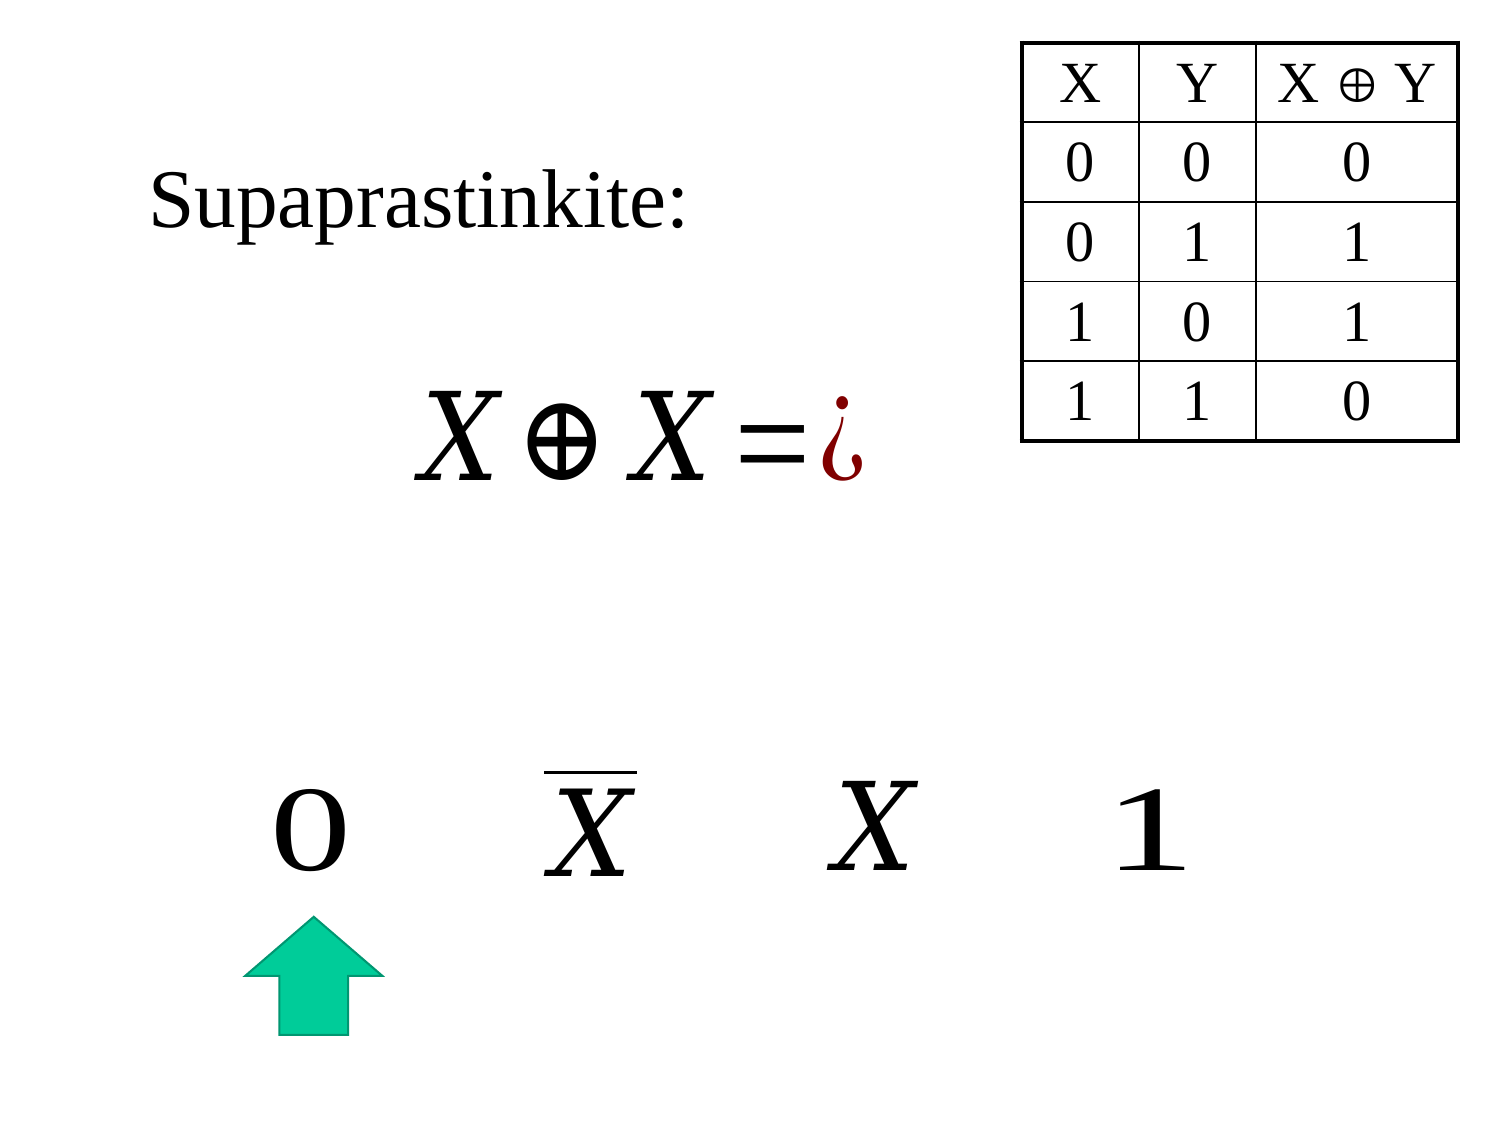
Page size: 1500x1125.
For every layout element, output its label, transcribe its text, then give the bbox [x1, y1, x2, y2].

table_cell 1 [1024, 362, 1138, 439]
table_cell 0 [1257, 123, 1456, 201]
table_cell 1 [1140, 203, 1255, 281]
table_cell 0 [1024, 203, 1138, 281]
table_cell 1 [1257, 282, 1456, 360]
table_cell 0 [1140, 123, 1255, 201]
text_box [242, 915, 386, 1036]
table_cell 1 [1140, 362, 1255, 439]
table_cell 1 [1024, 282, 1138, 360]
title Supaprastinkite: [112, 99, 727, 288]
table_cell 0 [1024, 123, 1138, 201]
table_header X [1024, 45, 1138, 121]
table_cell 0 [1257, 362, 1456, 439]
table_header X  Y [1257, 45, 1456, 121]
table_cell 1 [1257, 203, 1456, 281]
table_cell 0 [1140, 282, 1255, 360]
table_header Y [1140, 45, 1255, 121]
